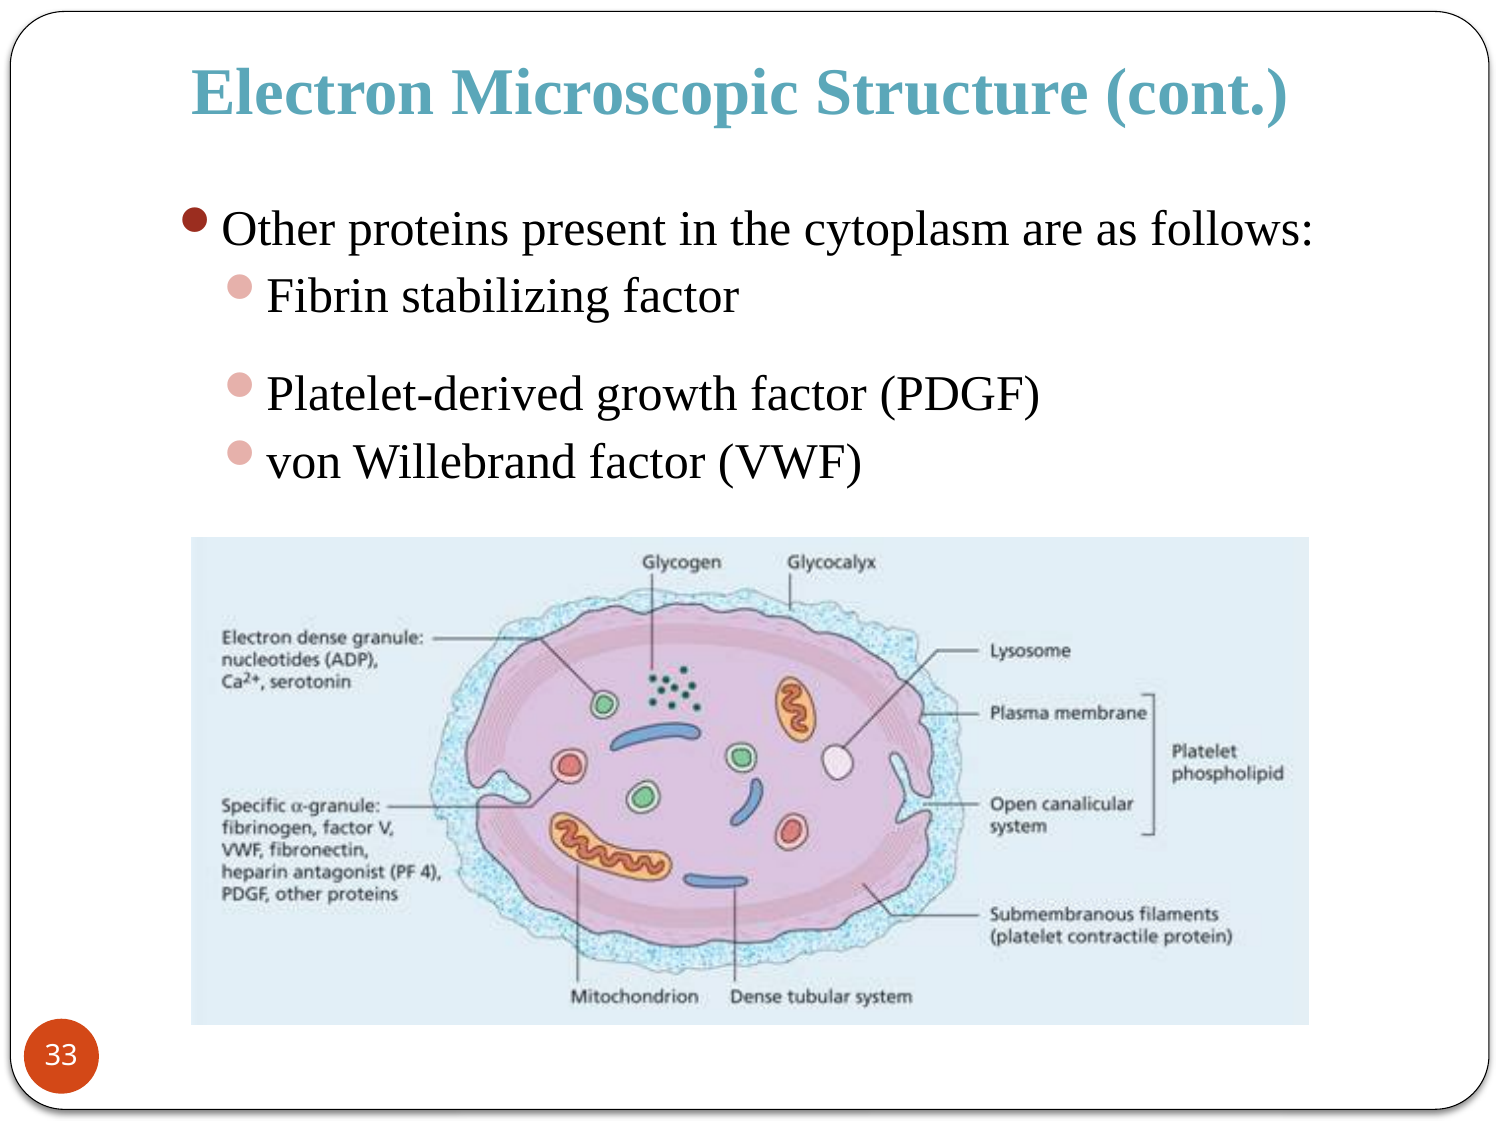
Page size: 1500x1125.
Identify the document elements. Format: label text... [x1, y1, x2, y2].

slide_number 33 [23, 1018, 99, 1094]
picture [191, 537, 1309, 1026]
list Other proteins present in the cytoplasm are as follows: Fibrin stabilizing factor Platelet-derived growth factor (PDGF) von Willebrand factor (VWF) [111, 187, 1387, 513]
title Electron Microscopic Structure (cont.) [111, 28, 1387, 156]
